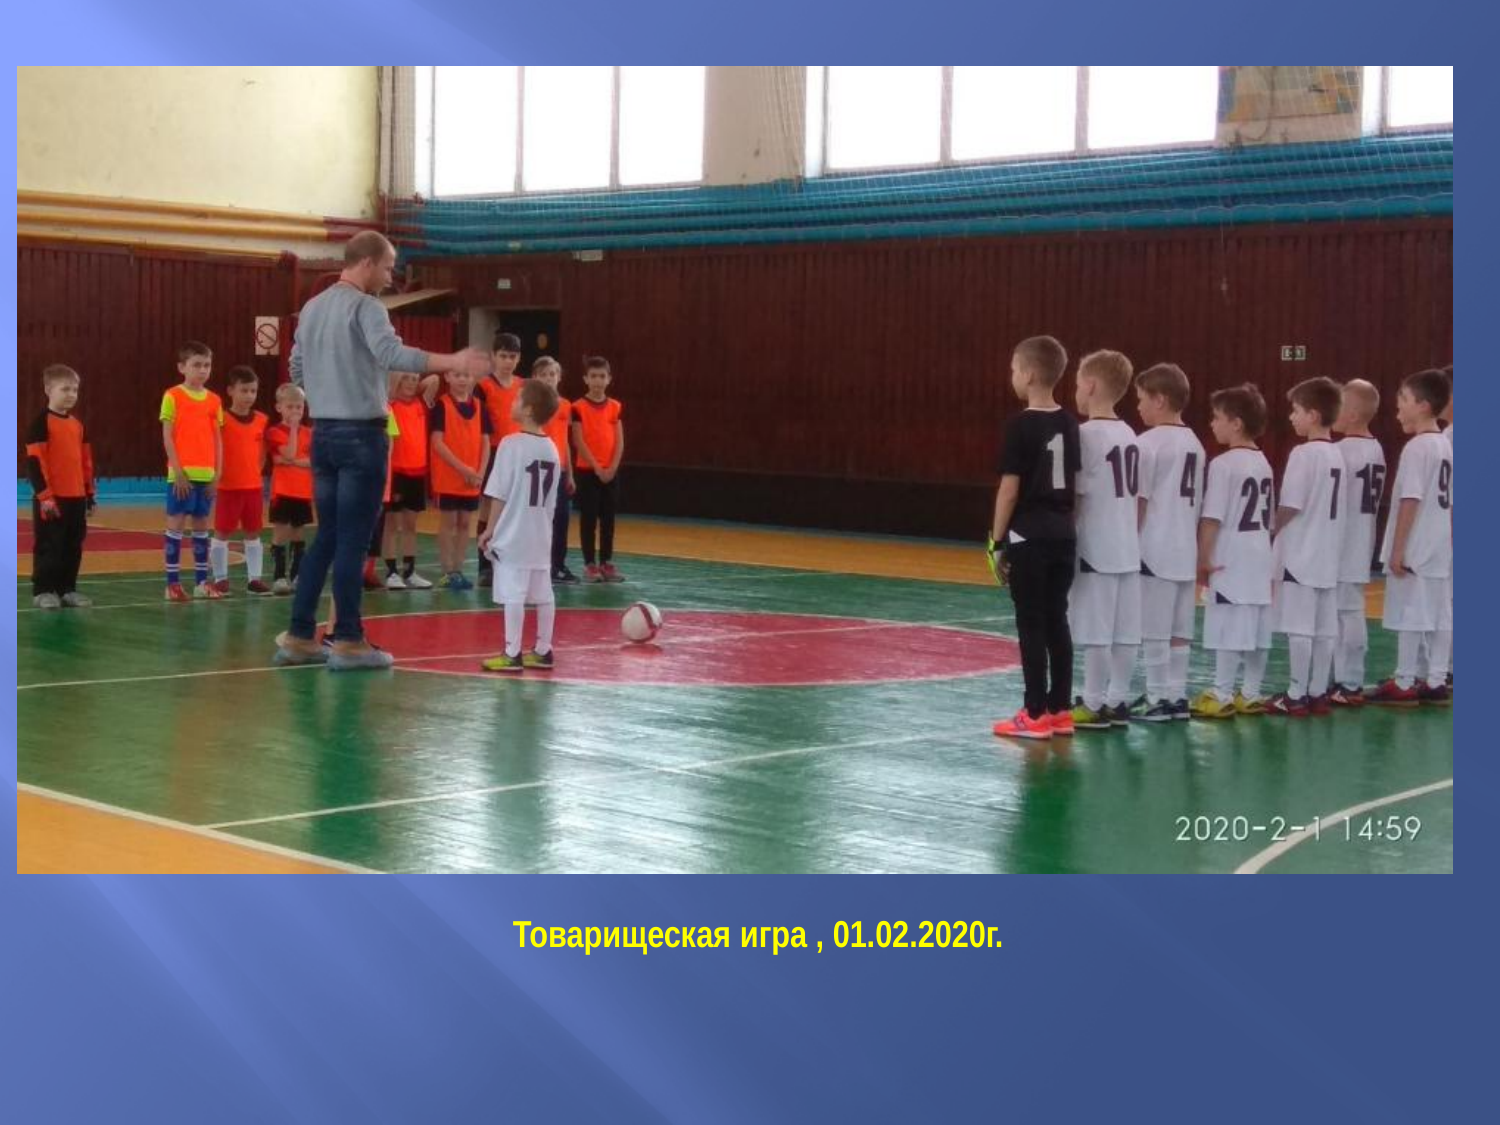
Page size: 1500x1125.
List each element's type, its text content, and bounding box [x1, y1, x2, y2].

text_box Товарищеская игра , 01.02.2020г. [64, 918, 1453, 962]
picture [17, 66, 1453, 874]
